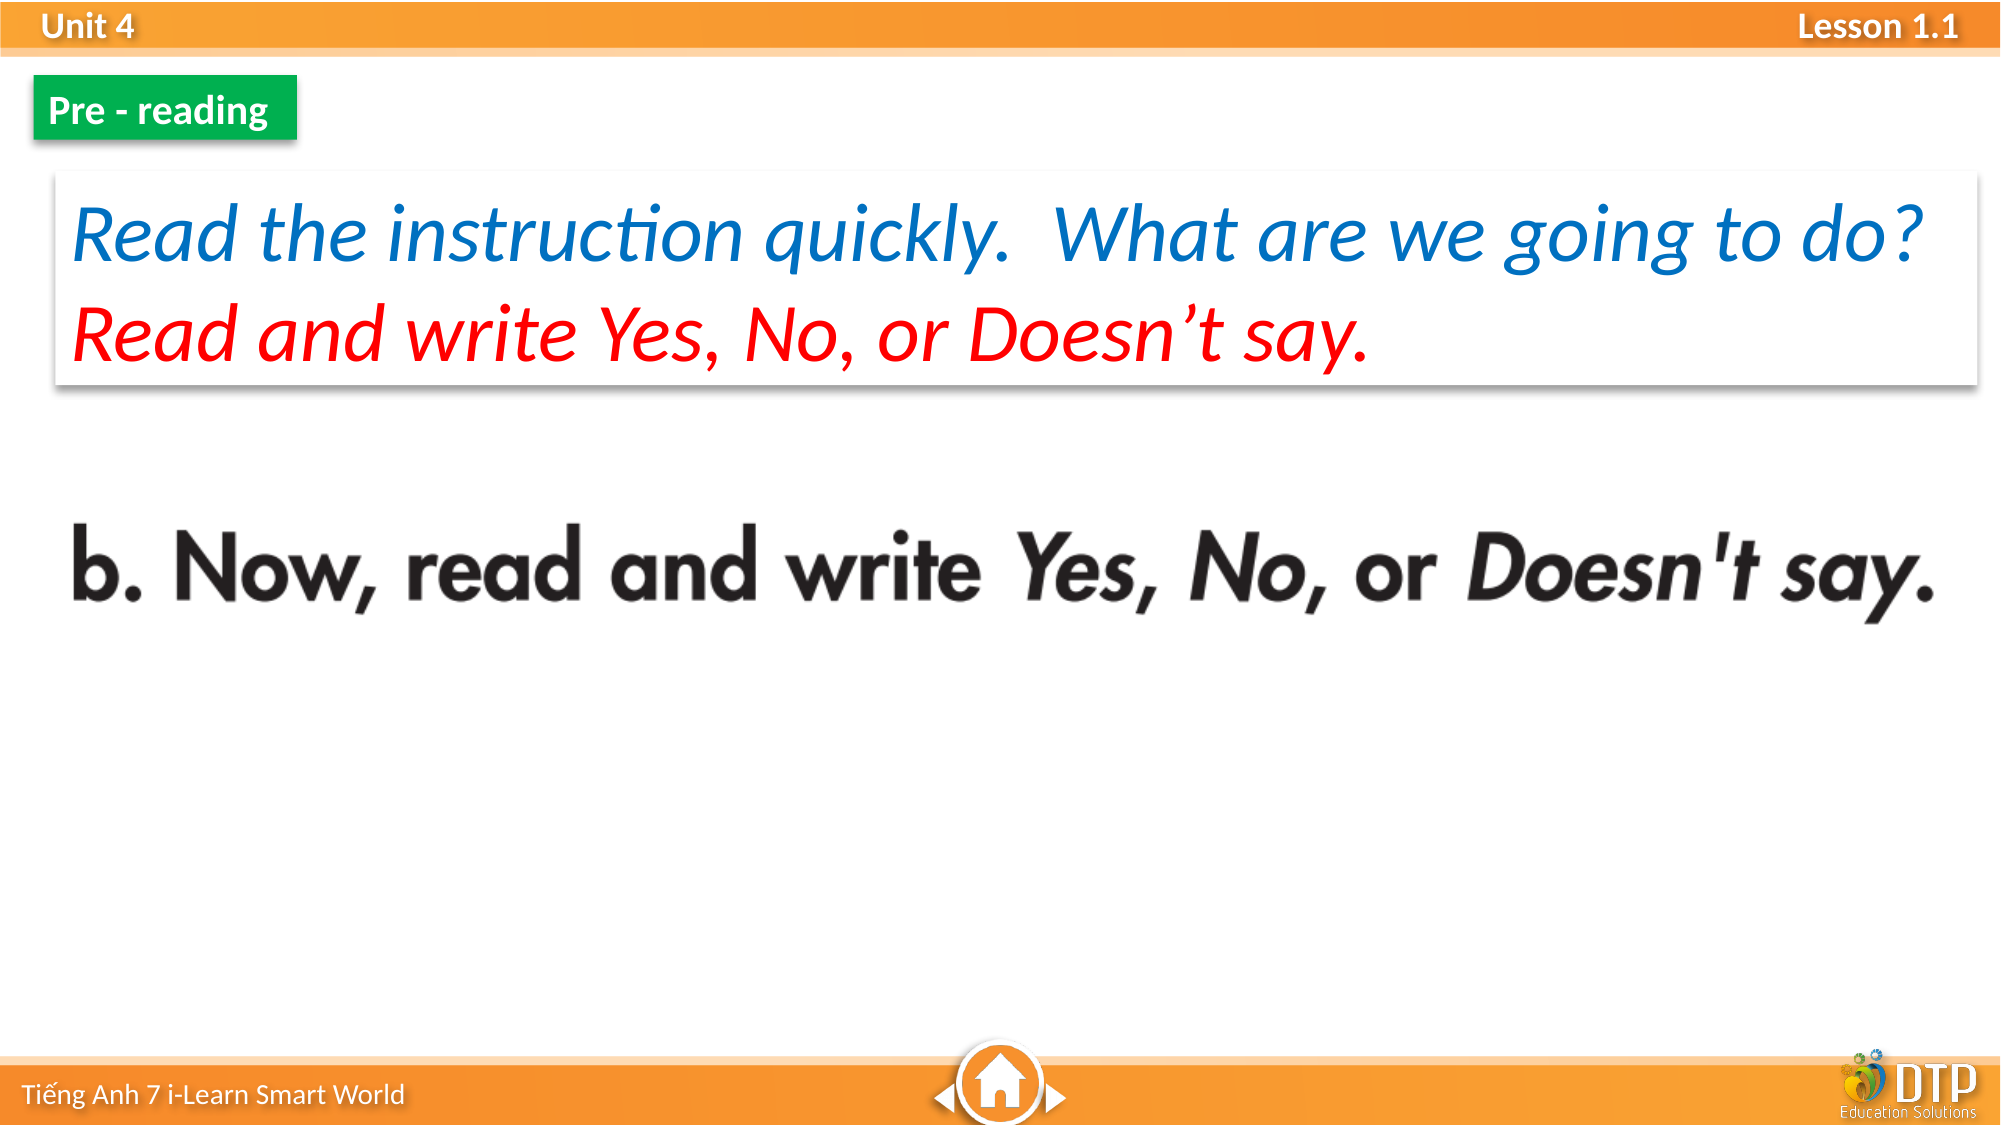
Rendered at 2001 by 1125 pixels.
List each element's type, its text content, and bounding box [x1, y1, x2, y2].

picture [0, 2, 2001, 1125]
text_box Read the instruction quickly. What are we going to do? Read and write Yes, No, or Doesn’t say. [55, 170, 1978, 386]
text_box Pre - reading [33, 75, 297, 140]
